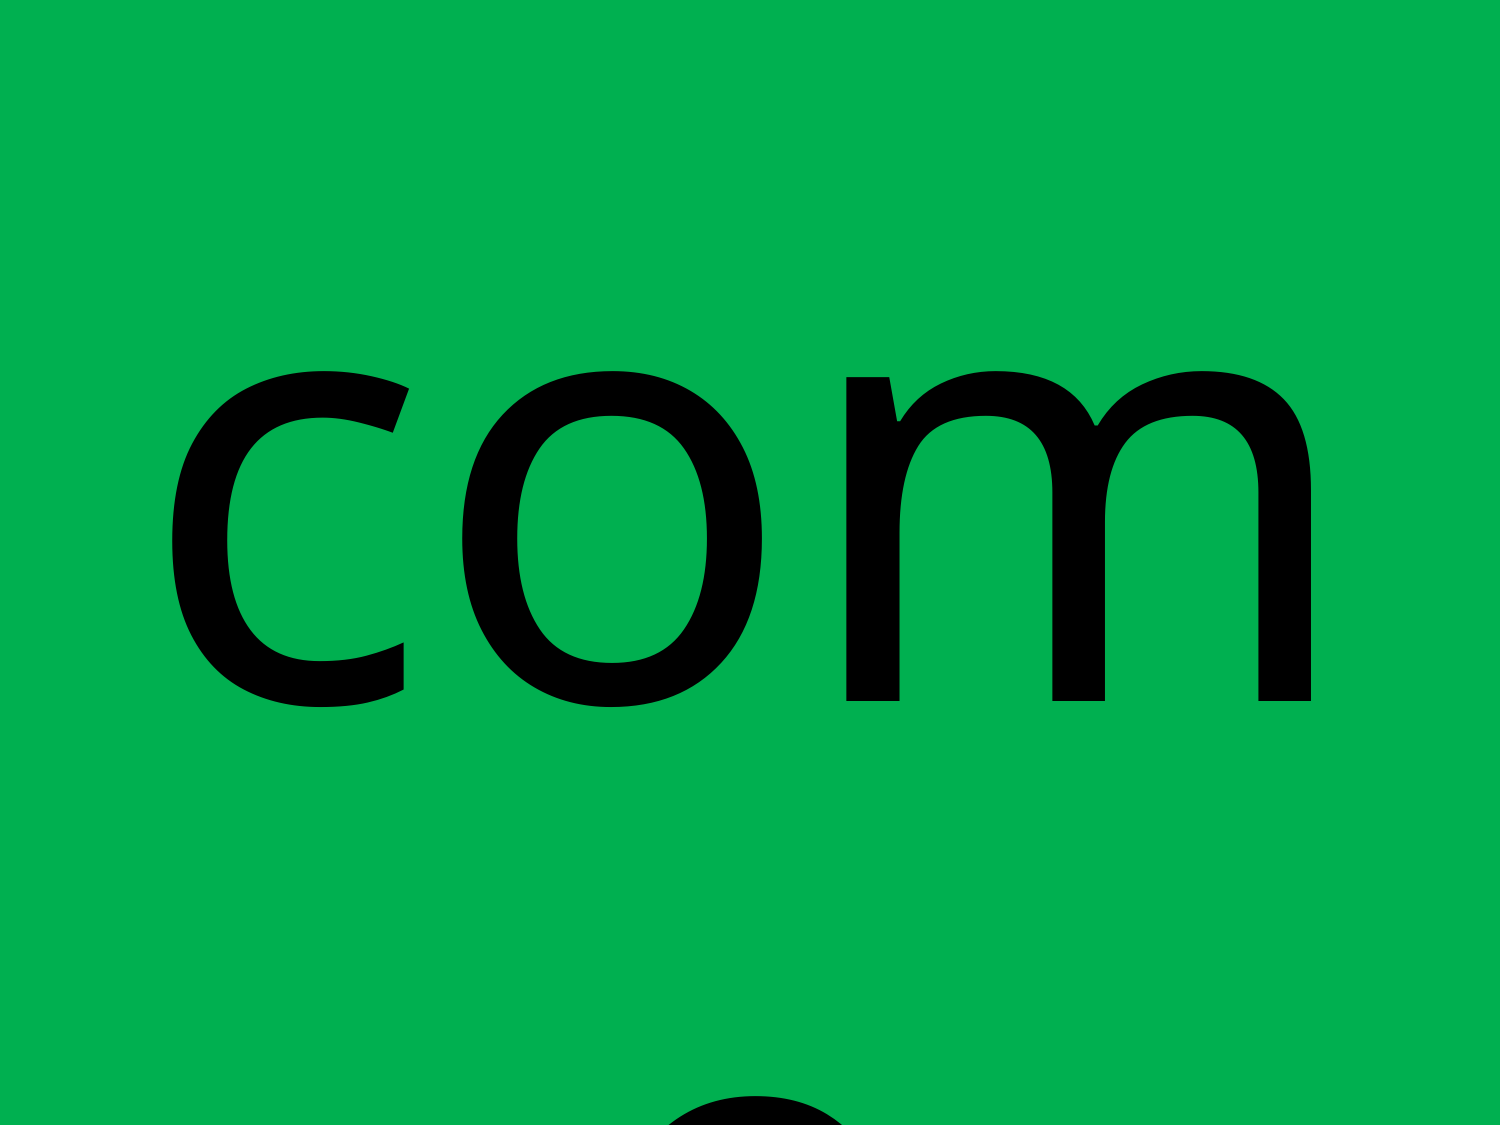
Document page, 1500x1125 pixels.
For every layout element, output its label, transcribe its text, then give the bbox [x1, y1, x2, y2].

list come [0, 90, 1500, 1017]
